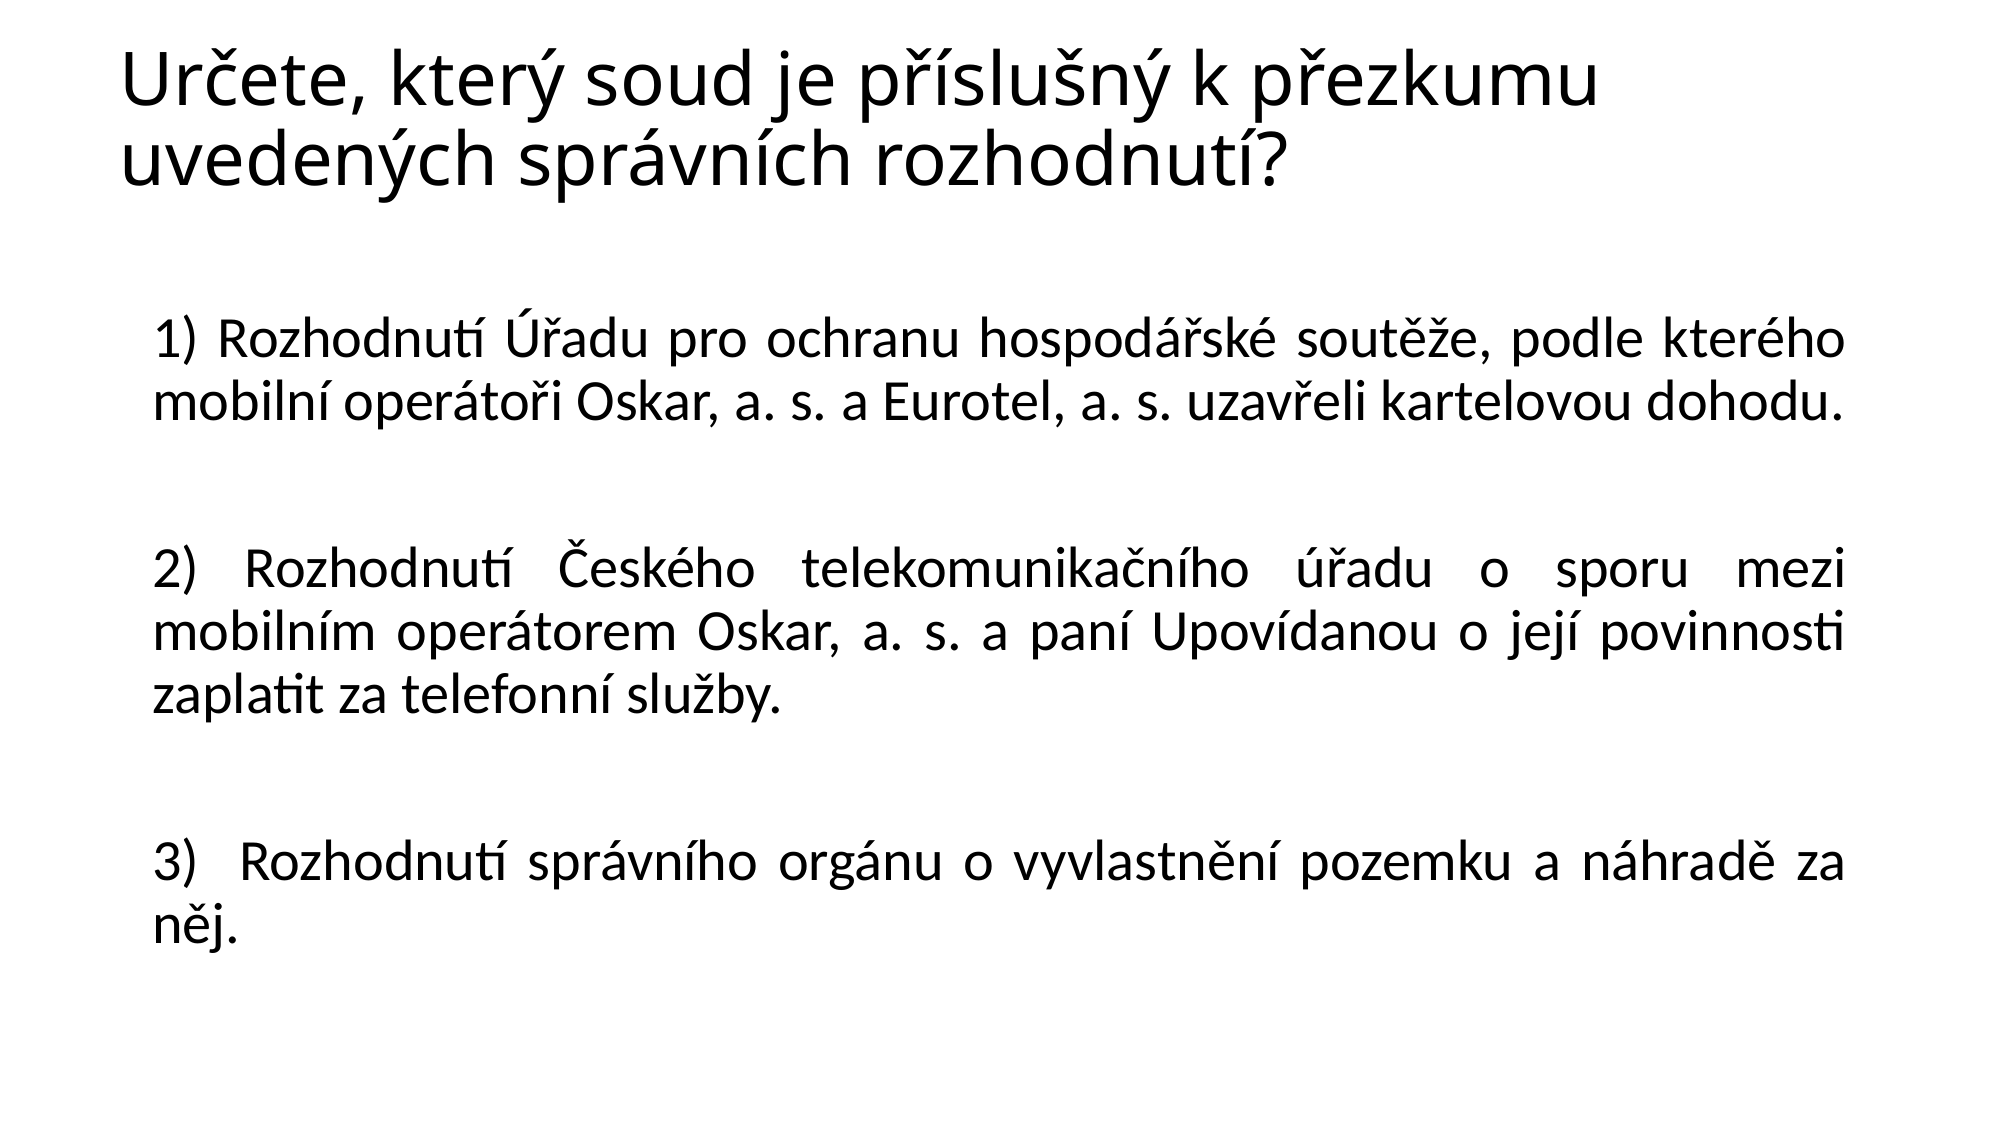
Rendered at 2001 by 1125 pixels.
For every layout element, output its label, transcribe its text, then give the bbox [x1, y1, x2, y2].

list 1) Rozhodnutí Úřadu pro ochranu hospodářské soutěže, podle kterého mobilní operátoři Oskar, a. s. a Eurotel, a. s. uzavřeli kartelovou dohodu. 2) Rozhodnutí Českého telekomunikačního úřadu o sporu mezi mobilním operátorem Oskar, a. s. a paní Upovídanou o její povinnosti zaplatit za telefonní služby. 3) Rozhodnutí správního orgánu o vyvlastnění pozemku a náhradě za něj. [137, 299, 1863, 1014]
title Určete, který soud je příslušný k přezkumu uvedených správních rozhodnutí? [104, 32, 1934, 210]
